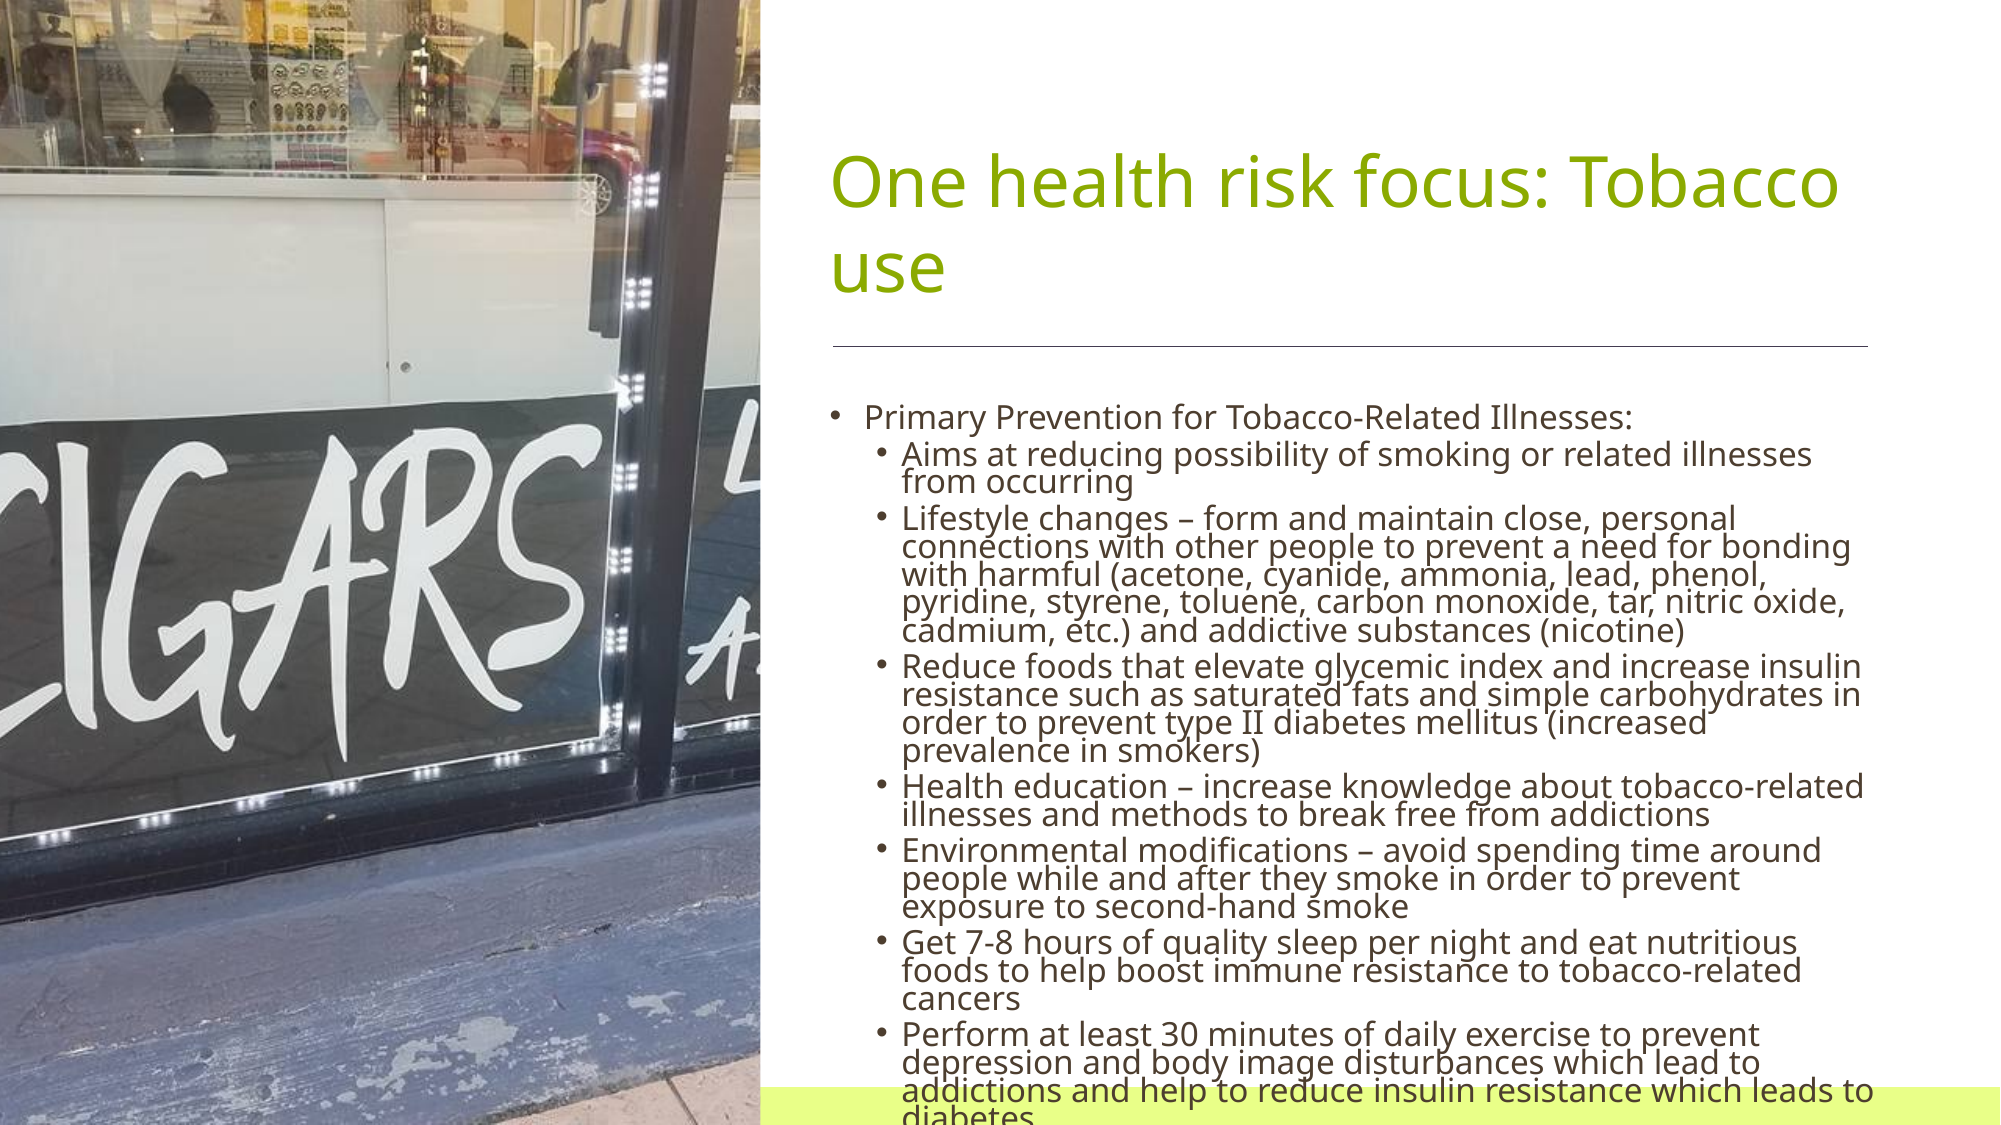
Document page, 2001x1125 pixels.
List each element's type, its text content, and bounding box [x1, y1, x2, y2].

title One health risk focus: Tobacco use [814, 103, 1895, 315]
picture [0, 0, 761, 1125]
list Primary Prevention for Tobacco-Related Illnesses: Aims at reducing possibility of smoking or related illnesses from occurring Lifestyle changes – form and maintain close, personal connections with other people to prevent a need for bonding with harmful (acetone, cyanide, ammonia, lead, phenol, pyridine, styrene, toluene, carbon monoxide, tar, nitric oxide, cadmium, etc.) and addictive substances (nicotine) Reduce foods that elevate glycemic index and increase insulin resistance such as saturated fats and simple carbohydrates in order to prevent type II diabetes mellitus (increased prevalence in smokers) Health education – increase knowledge about tobacco-related illnesses and methods to break free from addictions Environmental modifications – avoid spending time around people while and after they smoke in order to prevent exposure to second-hand smoke Get 7-8 hours of quality sleep per night and eat nutritious foods to help boost immune resistance to tobacco-related cancers Perform at least 30 minutes of daily exercise to prevent depression and body image disturbances which lead to addictions and help to reduce insulin resistance which leads to diabetes (American Lung Association, 2017) [814, 399, 1895, 1085]
